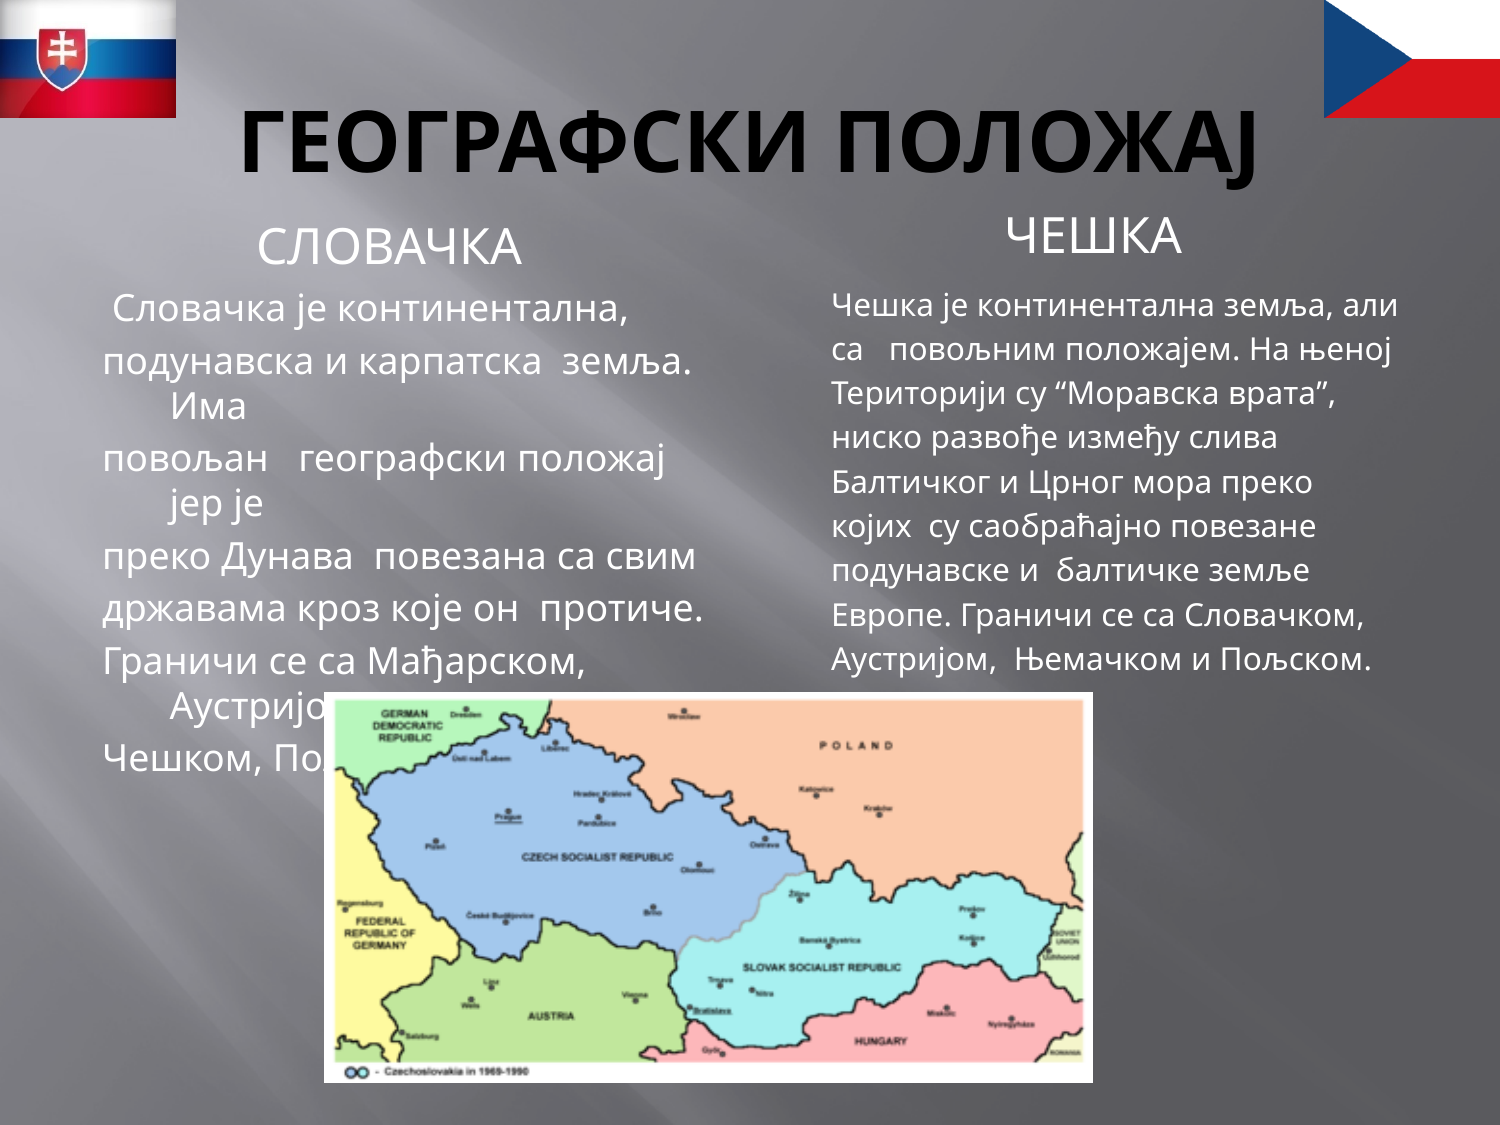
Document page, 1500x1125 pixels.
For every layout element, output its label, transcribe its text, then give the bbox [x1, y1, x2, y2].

picture [324, 692, 1093, 1083]
list Словачка је континентална, подунавска и карпатска земља. Има повољан географски положај јер је преко Дунава повезана са свим државама кроз које он протиче. Граничи се са Мађарском, Аустријом, Чешком, Пољском и Украјином. [64, 277, 738, 1005]
picture [0, 0, 176, 118]
title ГЕОГРАФСКИ ПОЛОЖАЈ [75, 44, 1323, 233]
list СЛОВАЧКА [41, 161, 738, 327]
list ЧЕШКА [761, 117, 1425, 350]
picture [1323, 0, 1500, 118]
list Чешка je континентална земља, али са повољним положајем. На њеној Територији су “Моравска врата”, ниско развође између слива Балтичког и Црног мора преко којих су саобраћајно повезане подунавске и балтичке земље Европе. Граничи се са Словачком, Аустријом, Њемачком и Пољском. [797, 277, 1425, 728]
